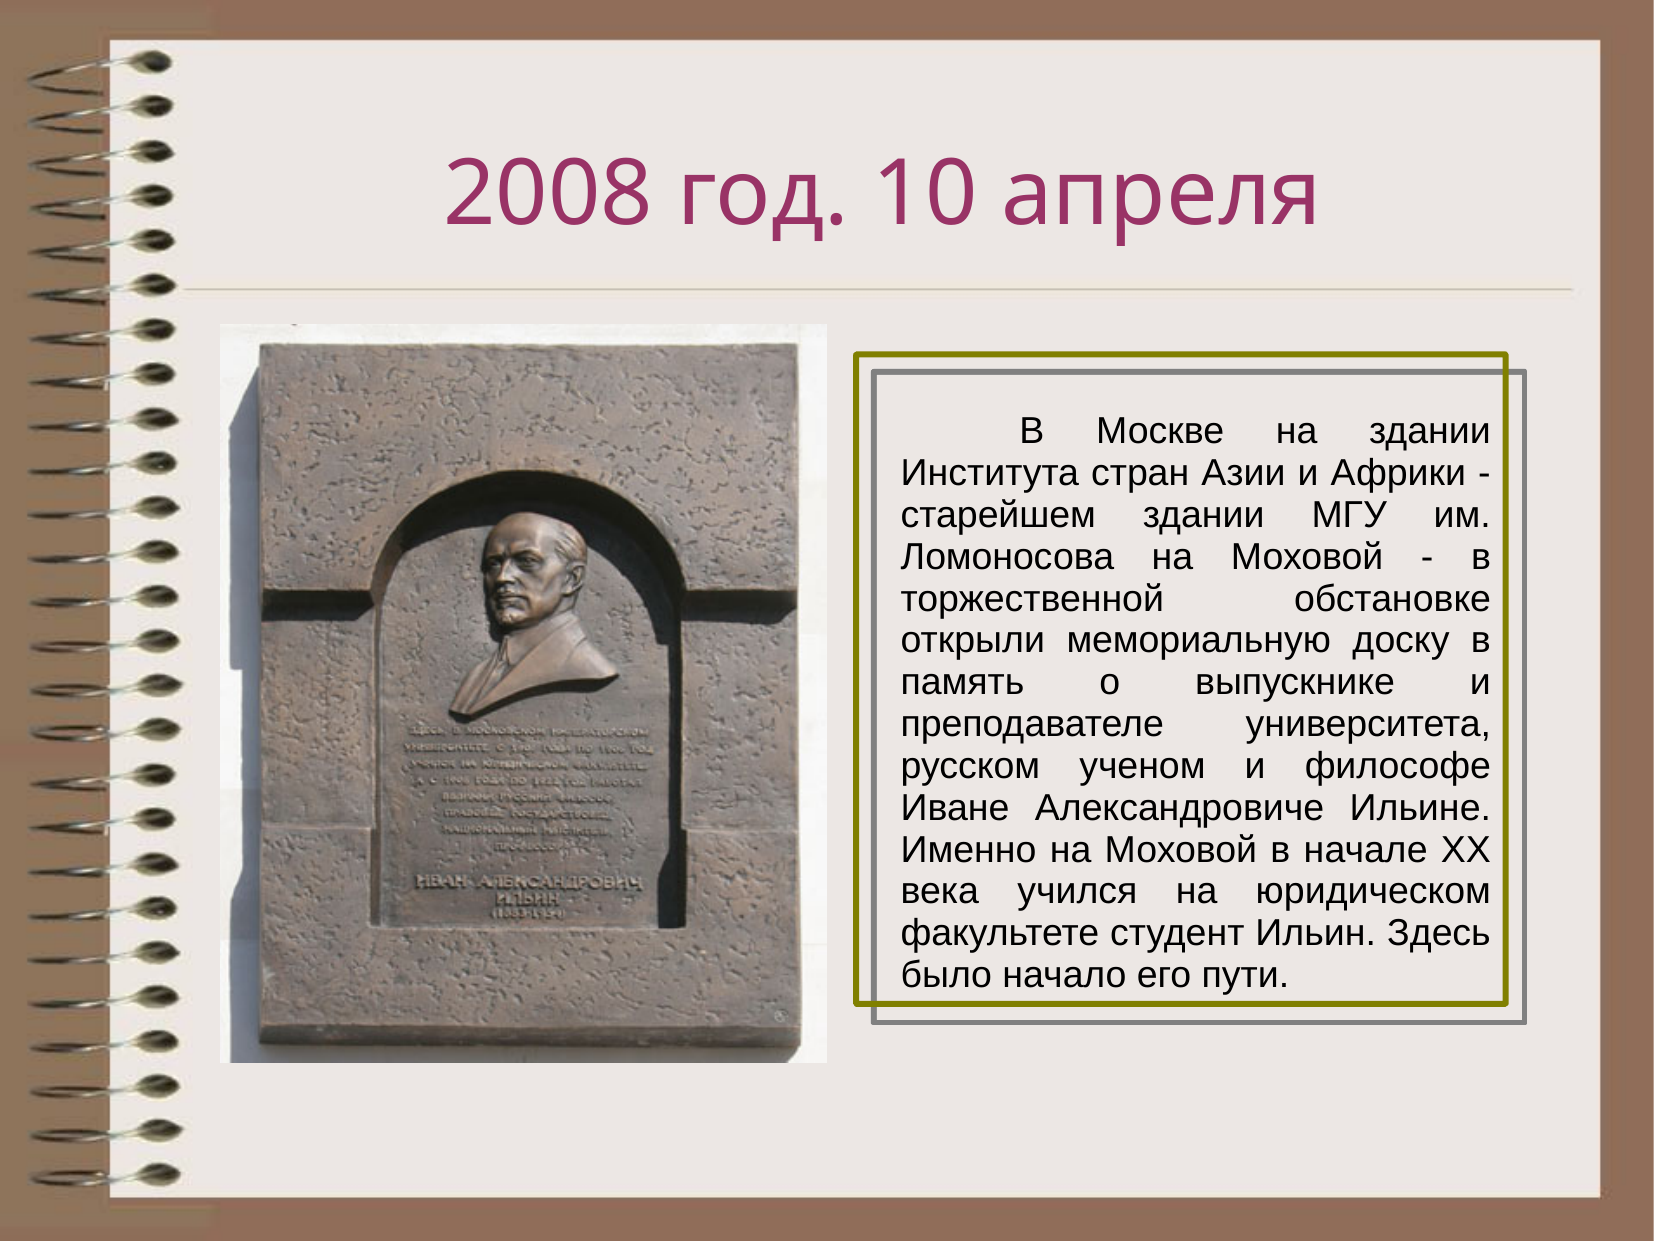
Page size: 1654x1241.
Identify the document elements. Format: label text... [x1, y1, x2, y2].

text_box 2008 год. 10 апреля [53, 57, 1654, 327]
picture [0, 0, 1654, 1241]
text_box [856, 354, 1506, 1004]
